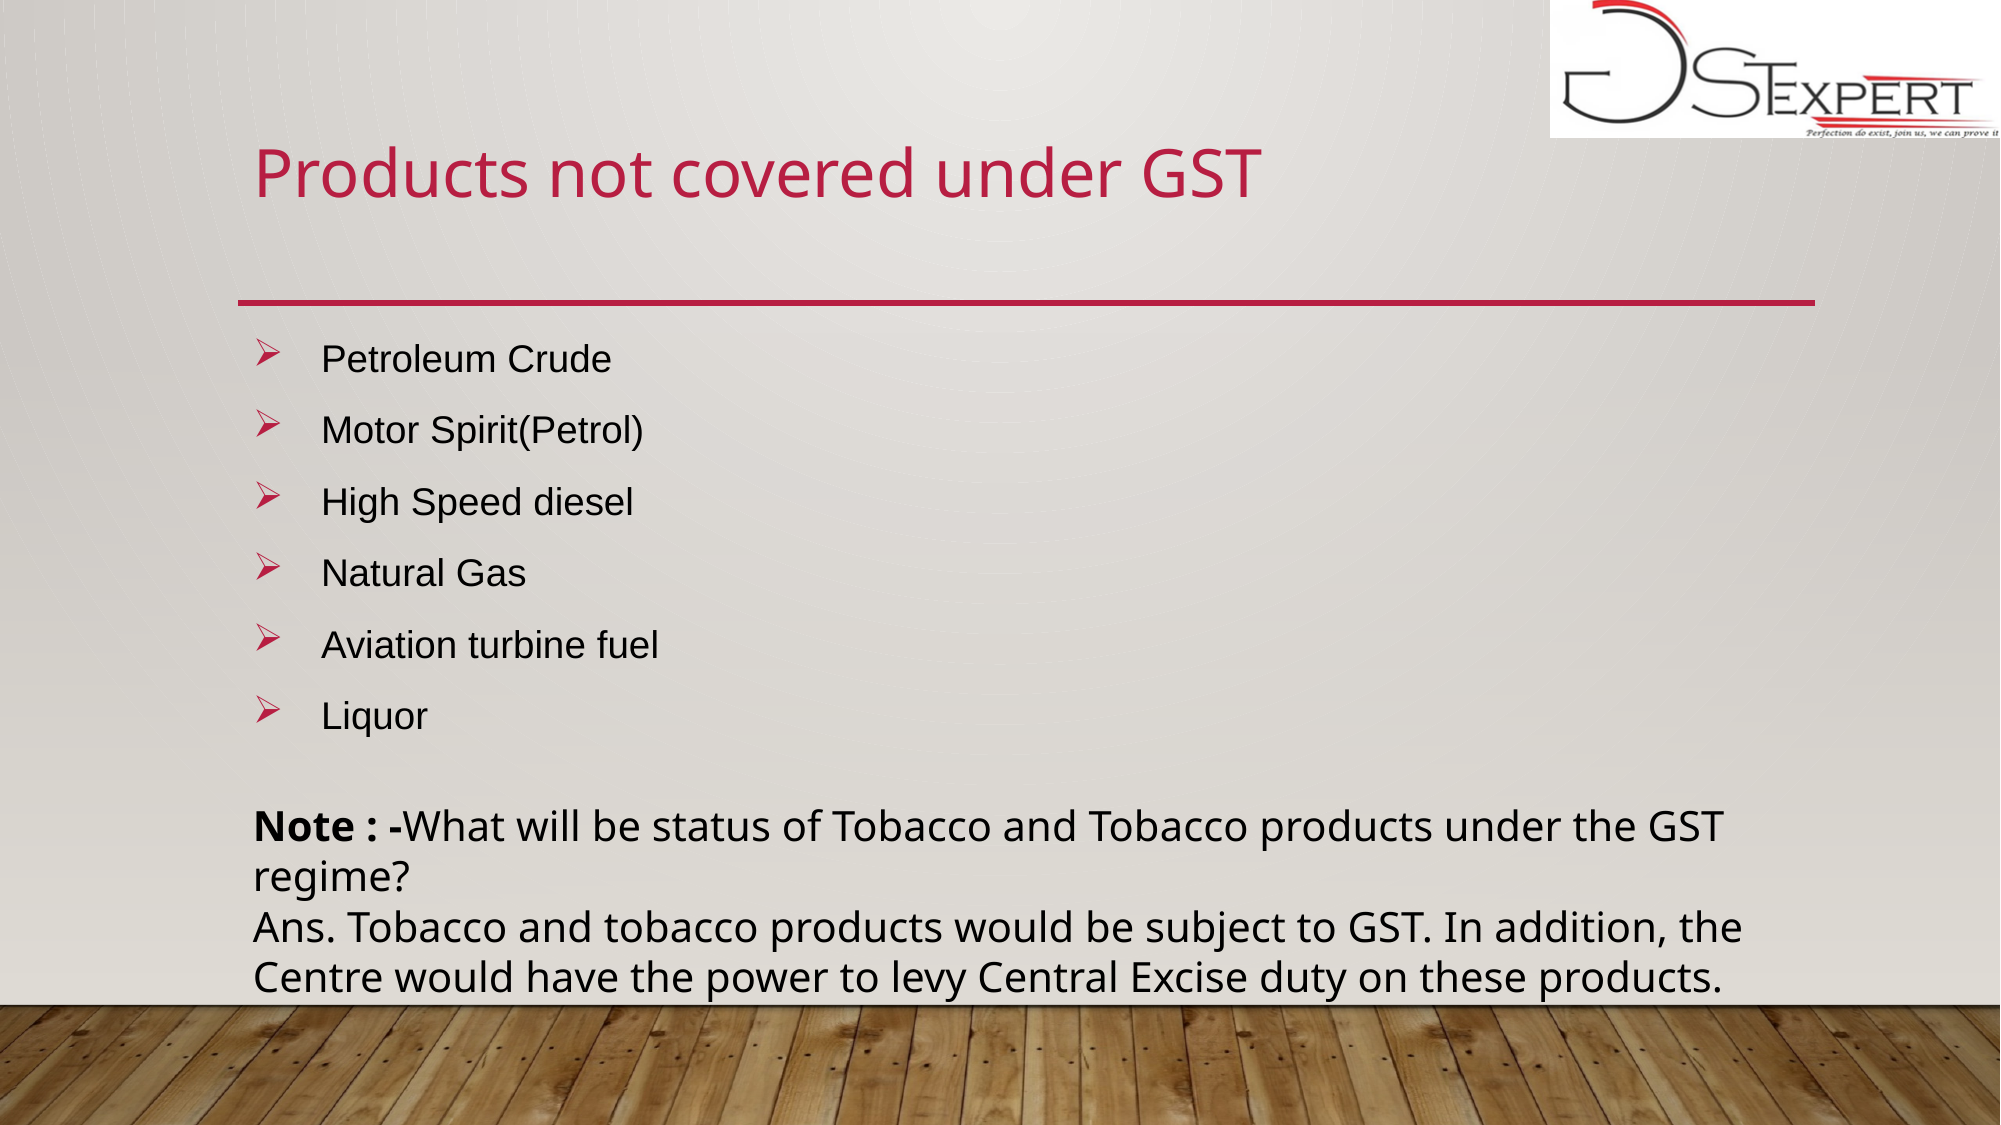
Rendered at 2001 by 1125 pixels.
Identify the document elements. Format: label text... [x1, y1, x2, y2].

list Petroleum Crude Motor Spirit(Petrol) High Speed diesel Natural Gas Aviation turbine fuel Liquor [238, 317, 1814, 748]
title Products not covered under GST [238, 131, 1814, 305]
picture [0, 1005, 2000, 1125]
picture [1550, 0, 2000, 139]
text_box Note : -What will be status of Tobacco and Tobacco products under the GST regime? Ans. Tobacco and tobacco products would be subject to GST. In addition, the Centre would have the power to levy Central Excise duty on these products. [238, 792, 1786, 1008]
